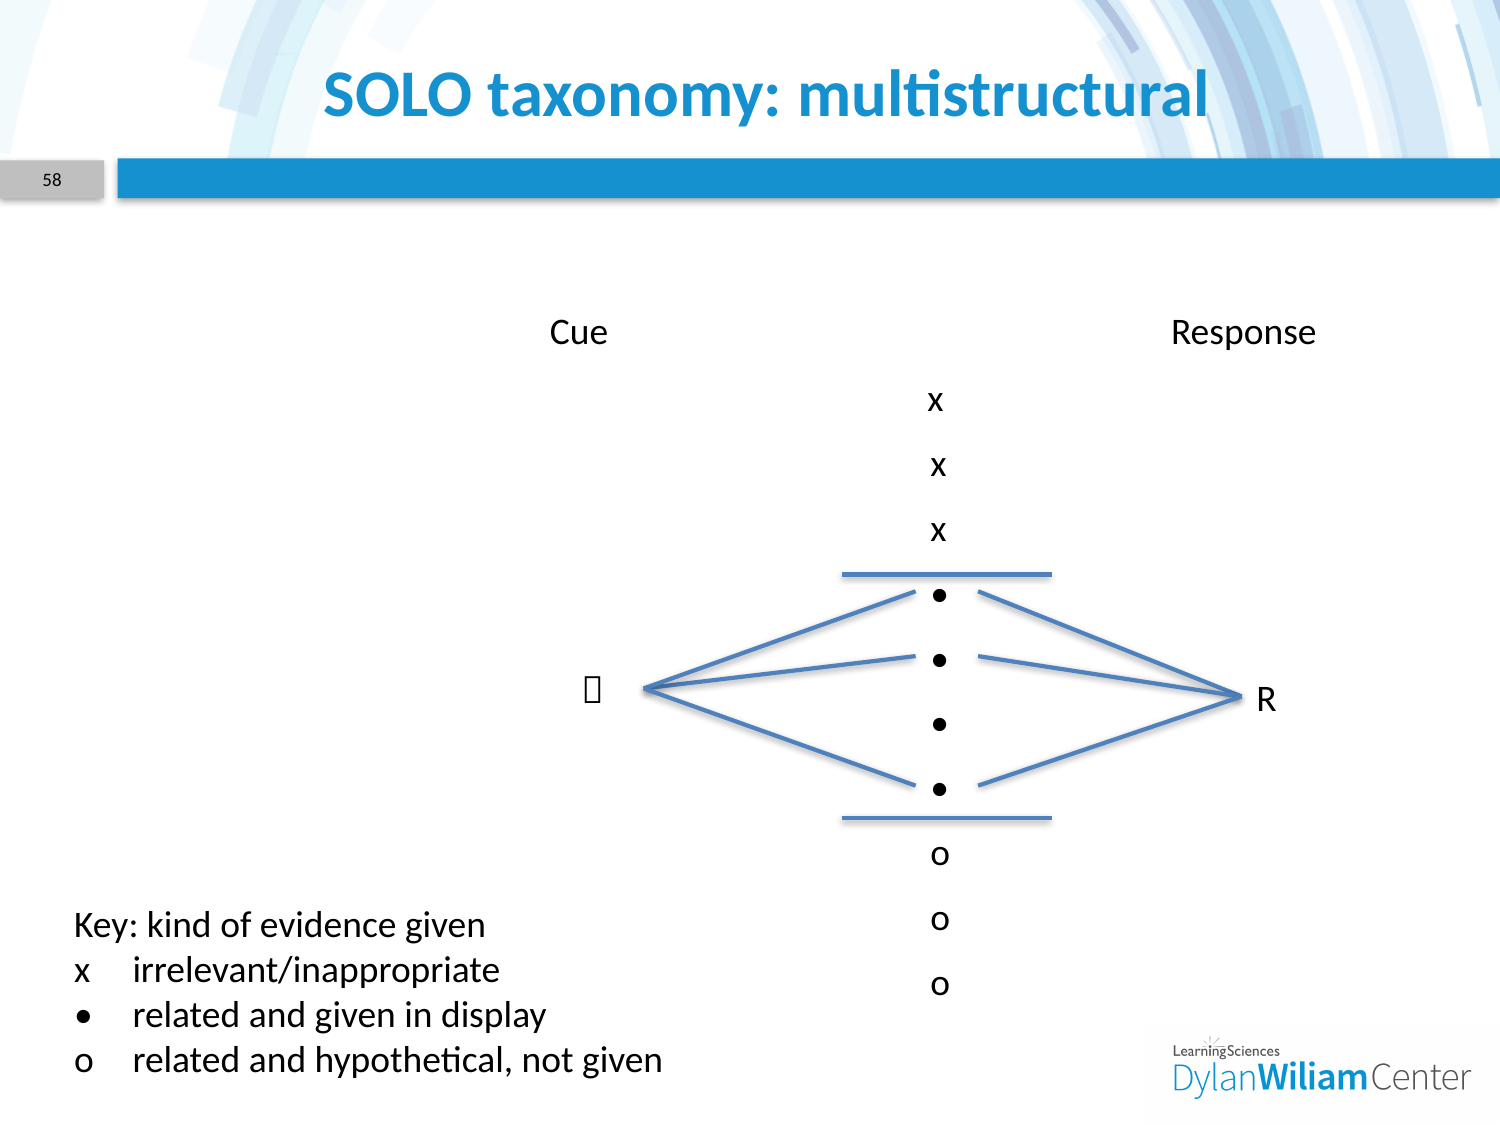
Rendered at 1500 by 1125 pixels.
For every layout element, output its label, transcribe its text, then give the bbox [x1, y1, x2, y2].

text_box • [919, 691, 972, 751]
text_box o [915, 829, 979, 881]
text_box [977, 696, 1242, 794]
text_box • [915, 561, 979, 573]
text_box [977, 663, 1242, 695]
text_box • [915, 755, 979, 814]
text_box x [915, 431, 979, 492]
picture [0, 0, 1500, 159]
text_box Cue [535, 299, 686, 360]
picture [1145, 1021, 1500, 1125]
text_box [643, 696, 916, 794]
text_box • [919, 626, 972, 686]
slide_number 58 [0, 160, 105, 199]
title SOLO taxonomy: multistructural [117, 38, 1418, 141]
text_box • [915, 582, 979, 622]
text_box Response [1156, 299, 1419, 360]
text_box  [566, 658, 638, 719]
text_box x [915, 496, 979, 557]
text_box Key: kind of evidence given x irrelevant/inappropriate • related and given in display o related and hypothetical, not given [59, 892, 686, 1087]
text_box x [912, 367, 975, 427]
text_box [977, 599, 1242, 663]
text_box R [1247, 666, 1319, 727]
text_box o [915, 950, 979, 1010]
text_box o [915, 885, 979, 946]
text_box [643, 599, 916, 696]
